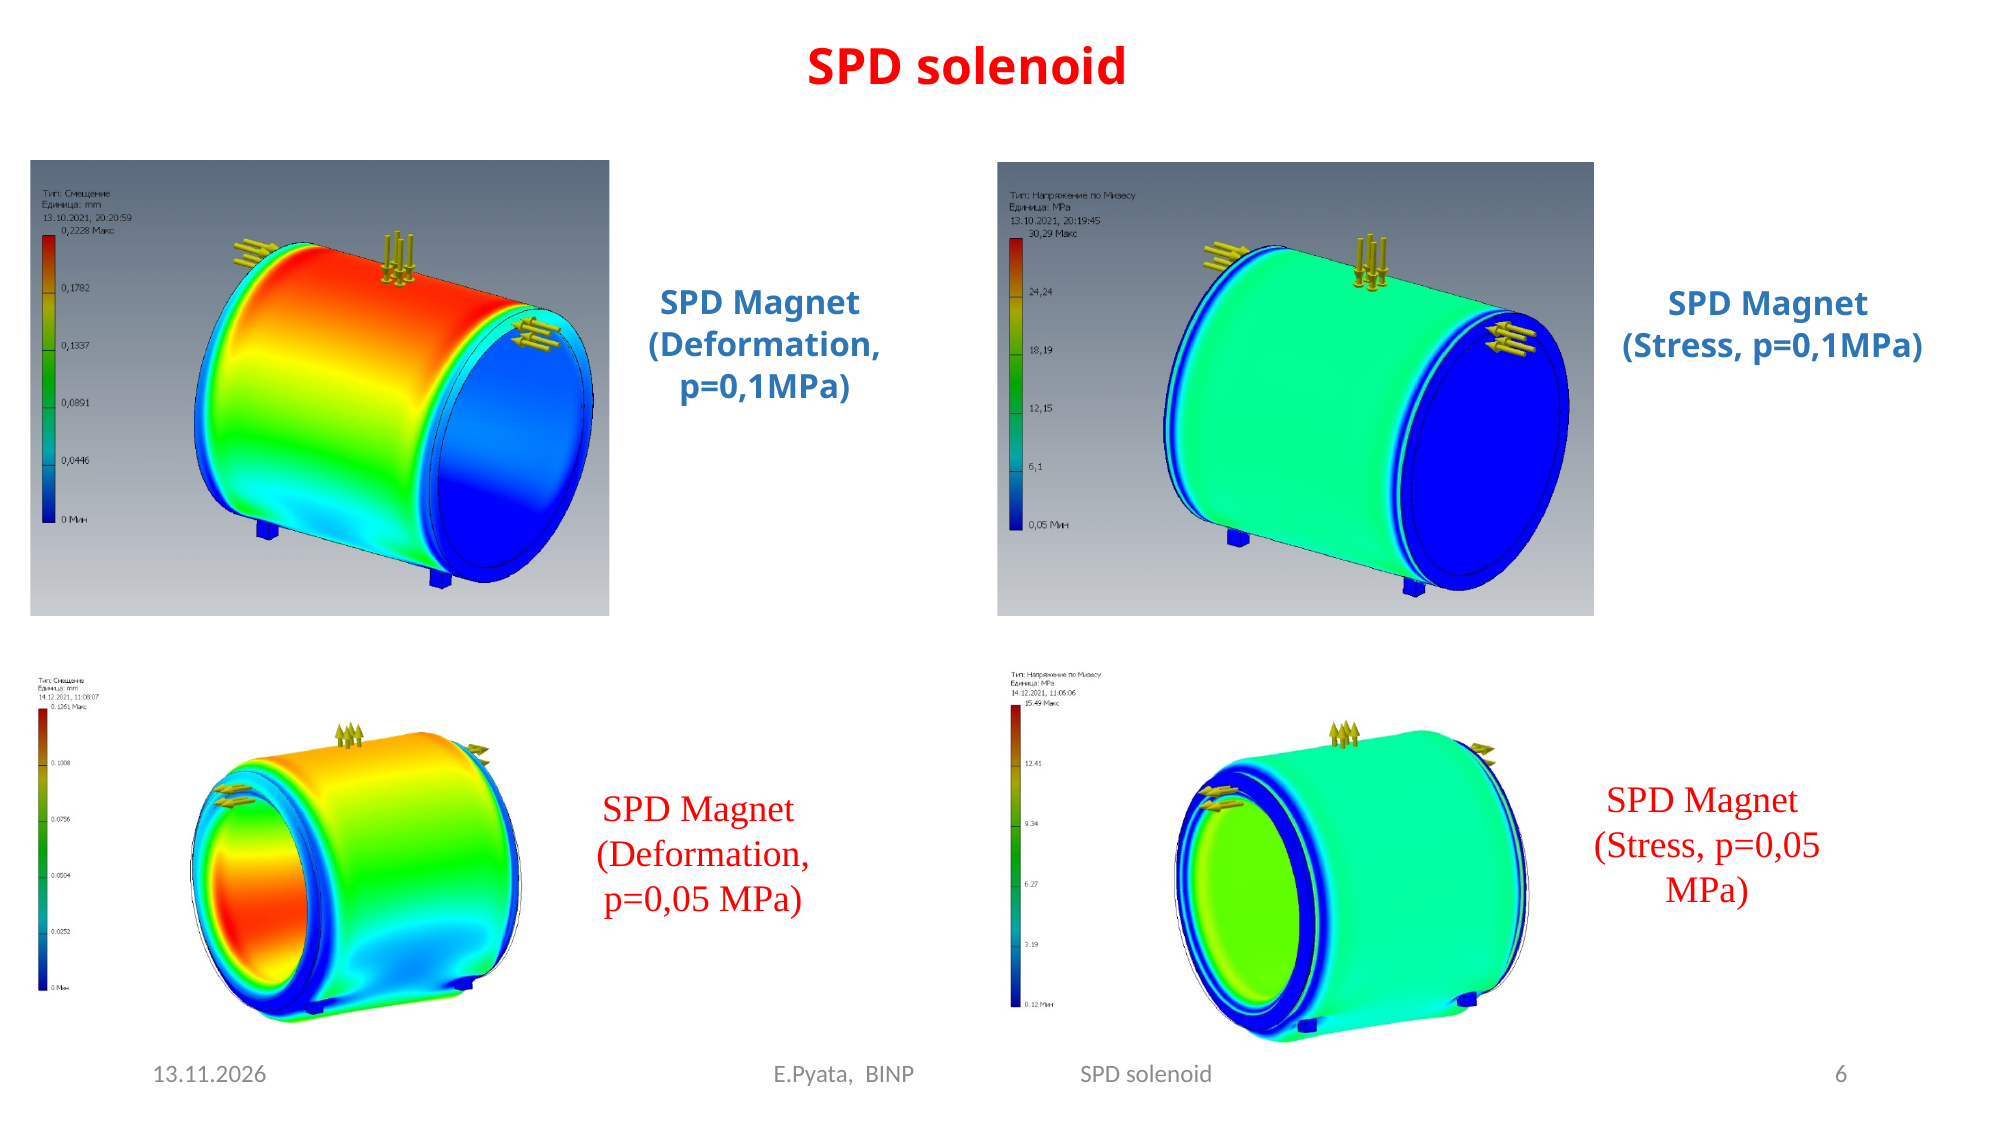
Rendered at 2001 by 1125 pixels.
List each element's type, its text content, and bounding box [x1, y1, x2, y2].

text_box SPD Magnet (Deformation, р=0,1MPa) [610, 232, 968, 413]
footer E.Pyata, BINP SPD solenoid [363, 1042, 1412, 1103]
text_box SPD Magnet (Stress, р=0,05 MPa) [1594, 767, 1881, 917]
picture [30, 160, 610, 616]
text_box SPD Magnet (Stress, р=0,1MPa) [1594, 233, 1952, 372]
text_box SPD solenoid [209, 27, 1727, 102]
picture [30, 658, 541, 1046]
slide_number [137, 1046, 363, 1103]
picture [997, 162, 1594, 616]
picture [1002, 651, 1594, 1071]
text_box SPD Magnet (Deformation, р=0,05 MPa) [564, 777, 842, 927]
slide_number 6 [1412, 1042, 1863, 1103]
